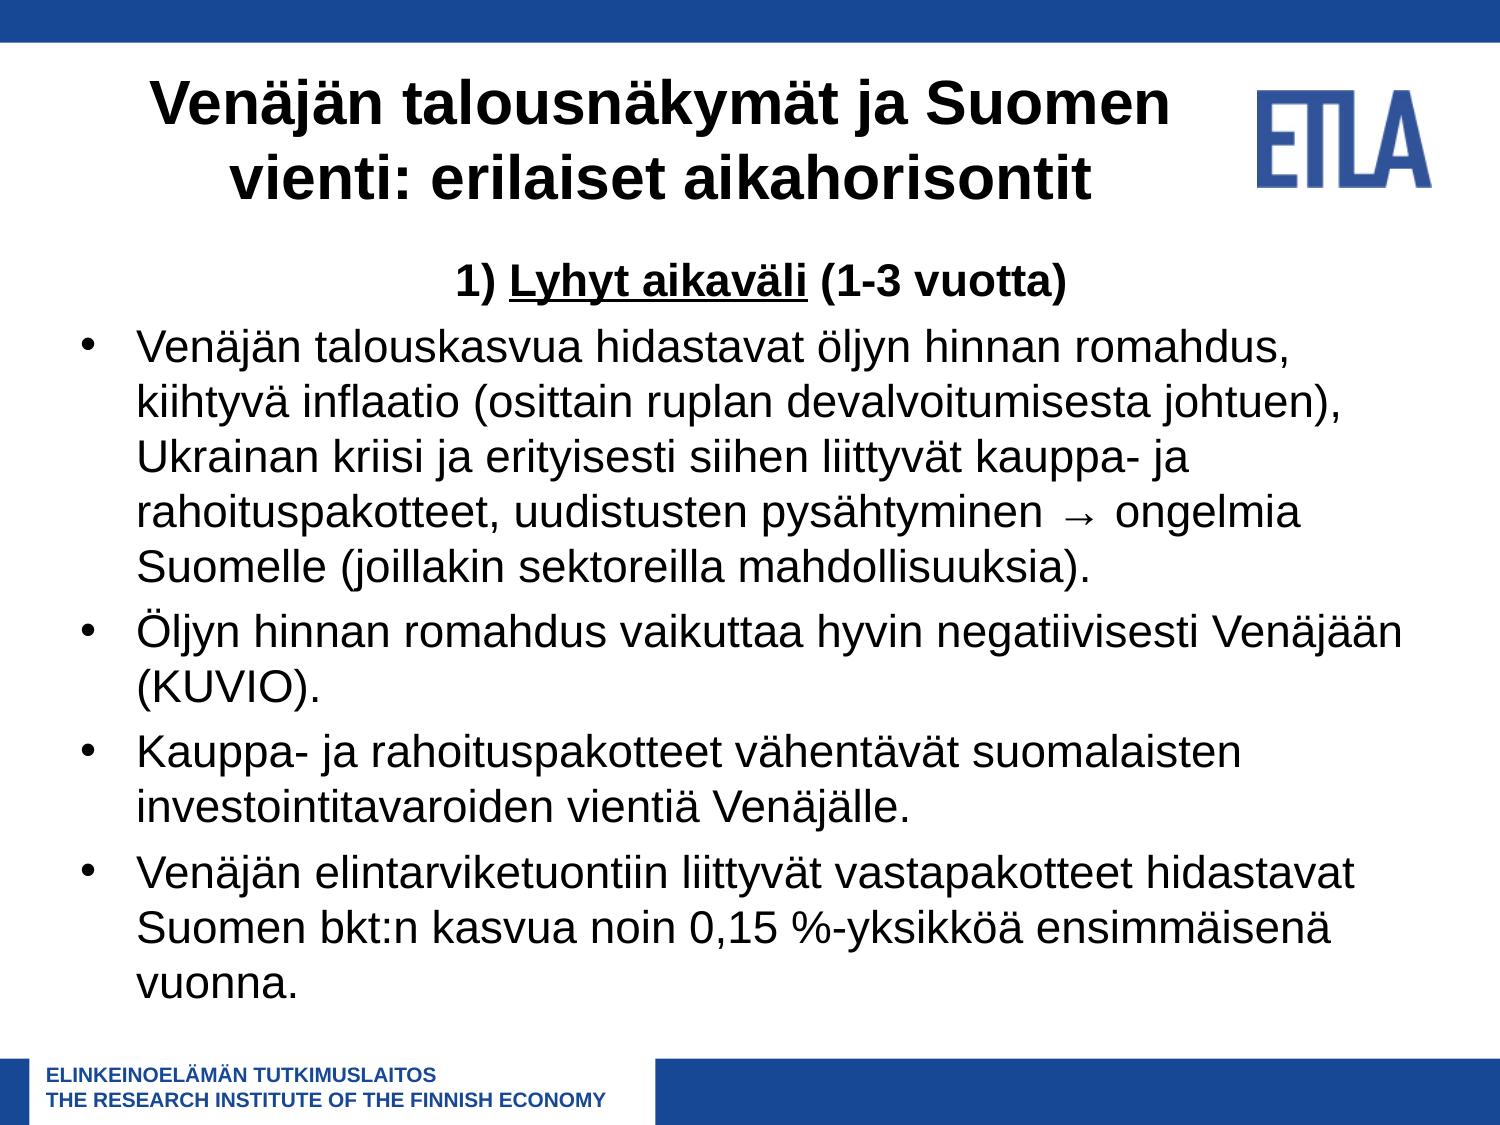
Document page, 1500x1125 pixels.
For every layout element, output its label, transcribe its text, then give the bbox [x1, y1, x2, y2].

title Venäjän talousnäkymät ja Suomen vienti: erilaiset aikahorisontit [88, 54, 1235, 220]
picture [1257, 90, 1432, 188]
list 1) Lyhyt aikaväli (1-3 vuotta) Venäjän talouskasvua hidastavat öljyn hinnan romahdus, kiihtyvä inflaatio (osittain ruplan devalvoitumisesta johtuen), Ukrainan kriisi ja erityisesti siihen liittyvät kauppa- ja rahoituspakotteet, uudistusten pysähtyminen → ongelmia Suomelle (joillakin sektoreilla mahdollisuuksia). Öljyn hinnan romahdus vaikuttaa hyvin negatiivisesti Venäjään (KUVIO). Kauppa- ja rahoituspakotteet vähentävät suomalaisten investointitavaroiden vientiä Venäjälle. Venäjän elintarviketuontiin liittyvät vastapakotteet hidastavat Suomen bkt:n kasvua noin 0,15 %-yksikköä ensimmäisenä vuonna. [64, 243, 1459, 1047]
